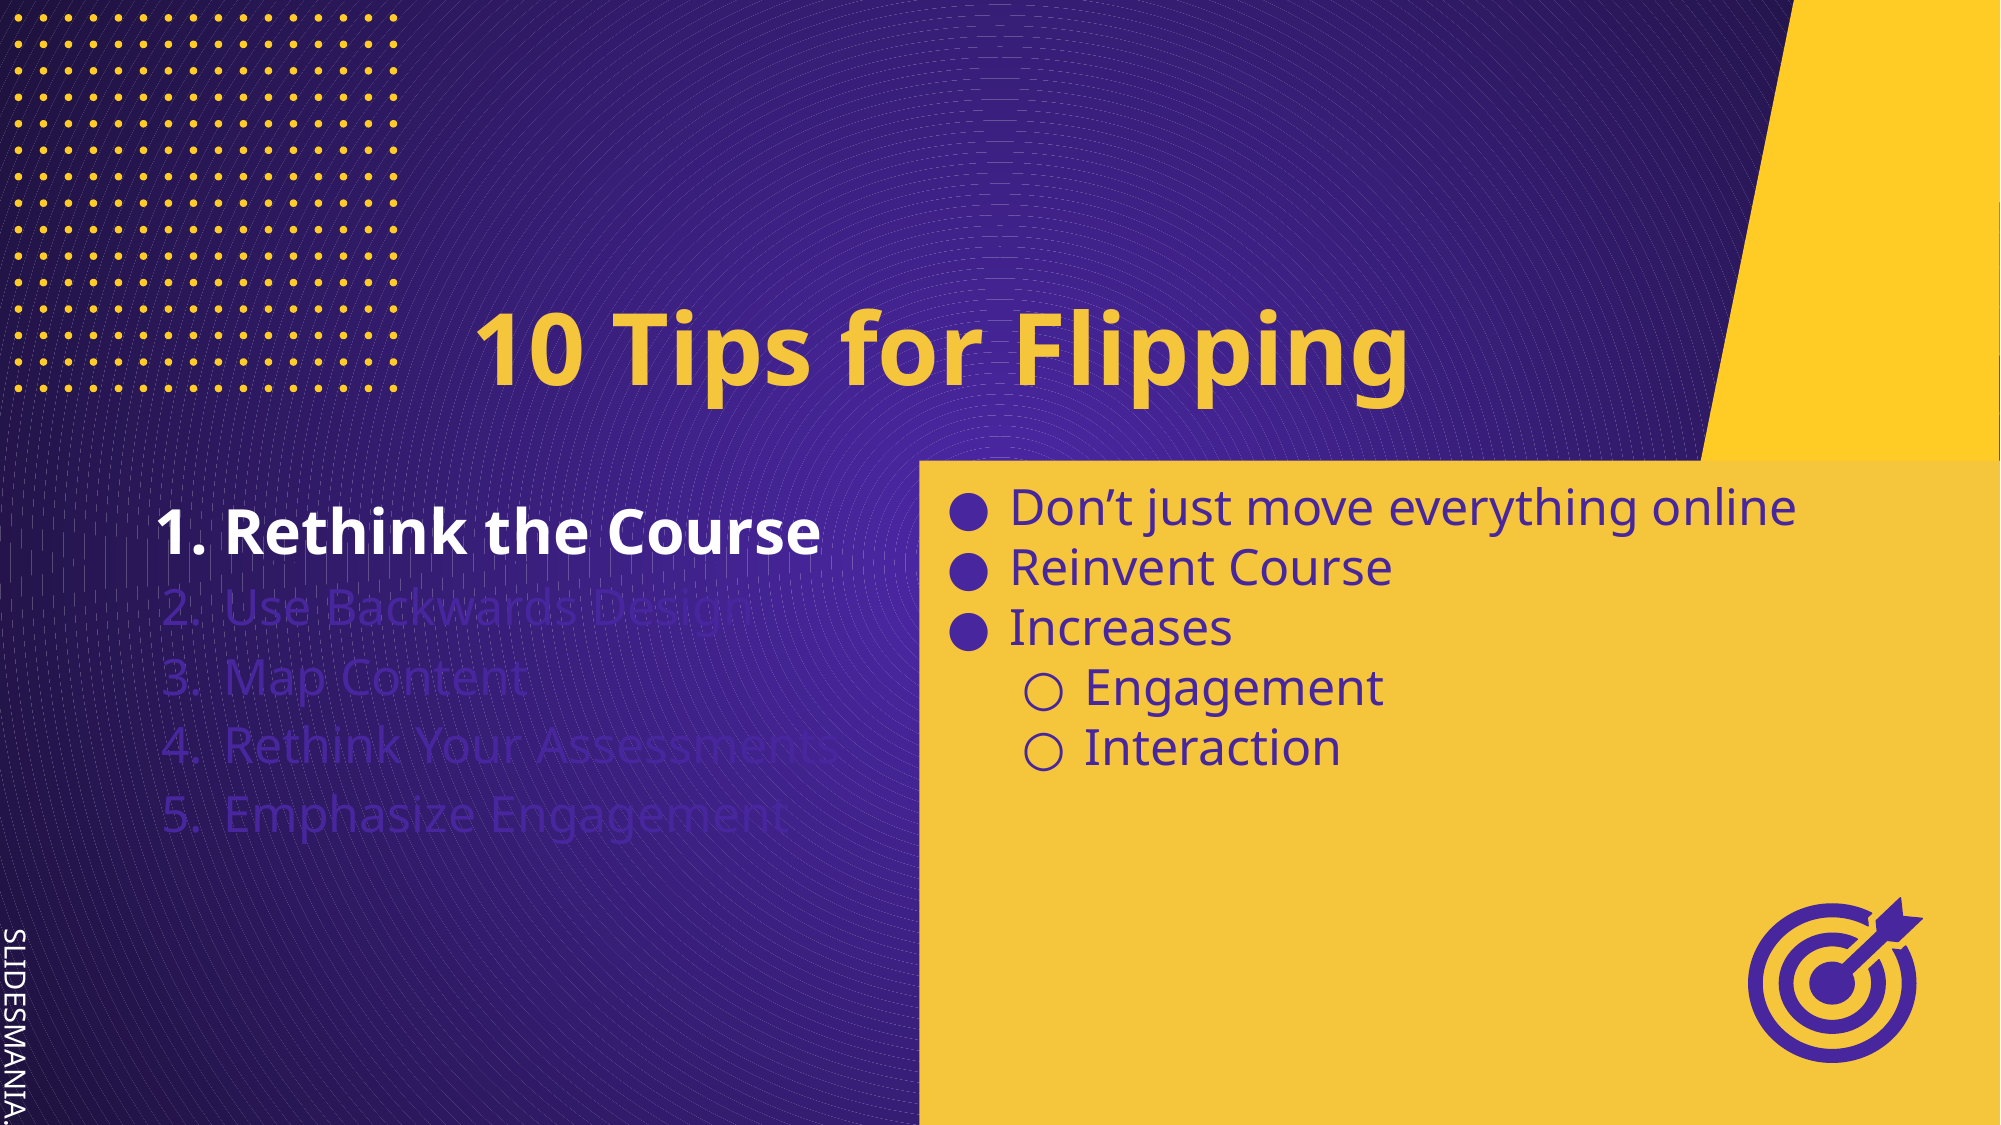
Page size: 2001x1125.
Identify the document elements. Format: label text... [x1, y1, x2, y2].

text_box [1748, 897, 1923, 1063]
list Rethink the Course Use Backwards Design Map Content Rethink Your Assessments Emphasize Engagement [128, 460, 891, 1000]
title 10 Tips for Flipping [451, 265, 1659, 391]
text_box Don’t just move everything online Reinvent Course Increases Engagement Interaction [919, 460, 2000, 1125]
